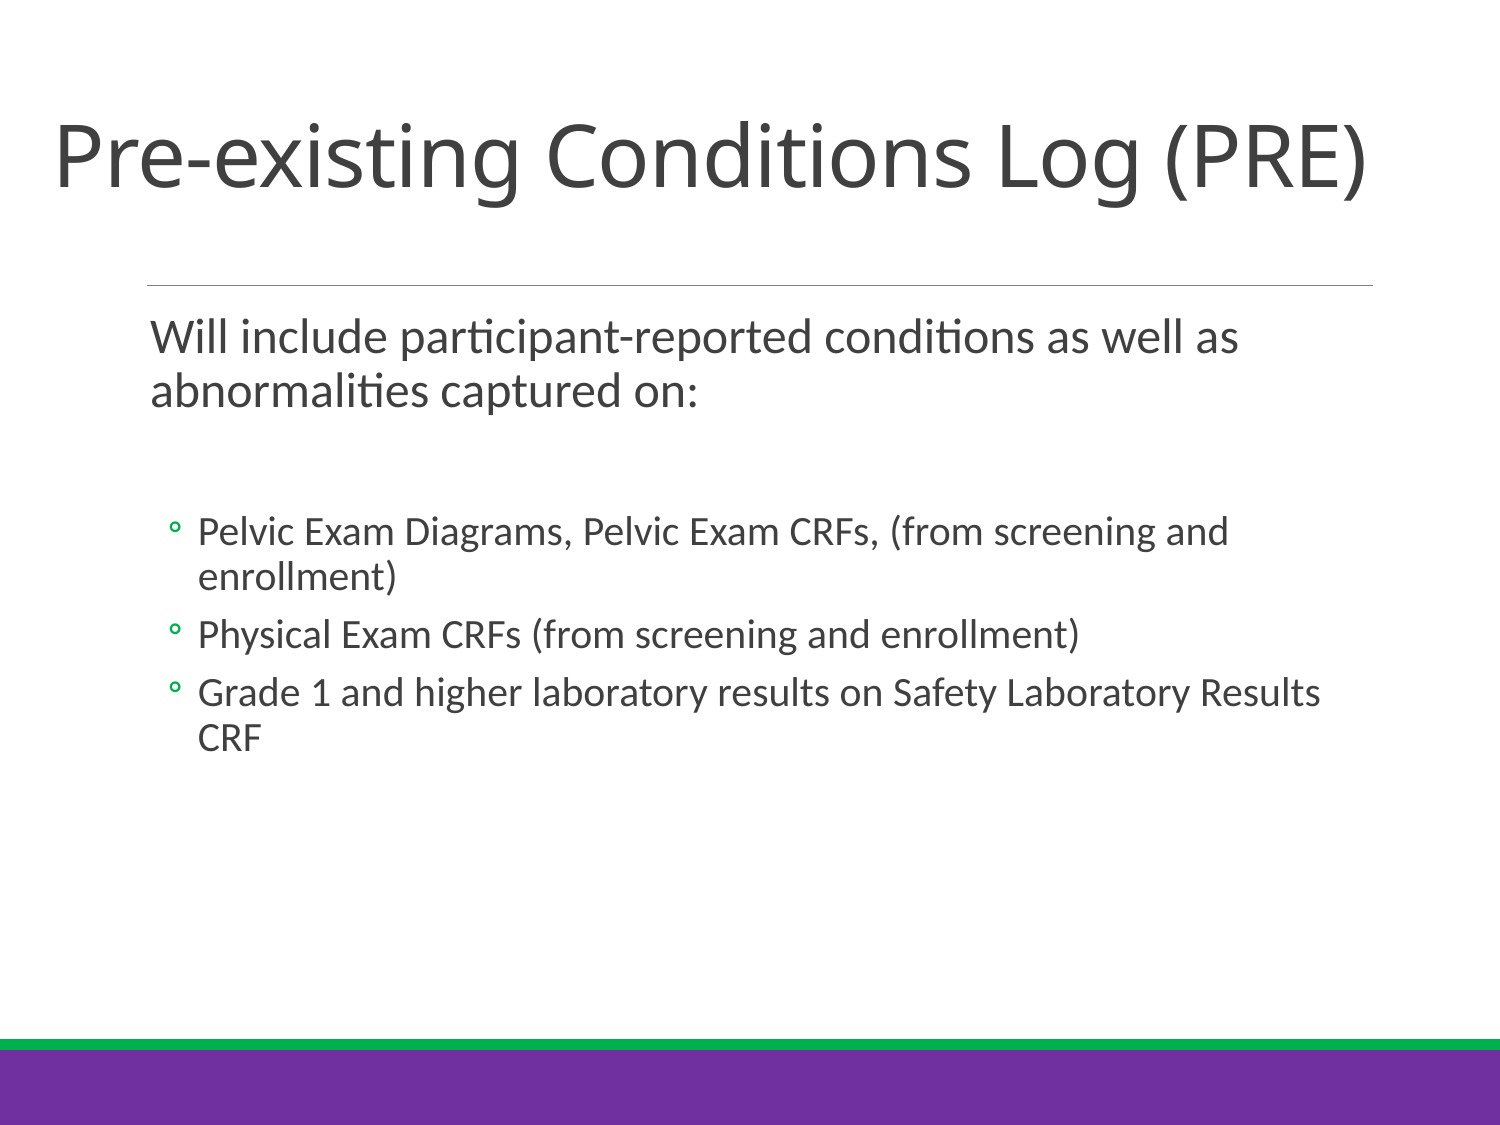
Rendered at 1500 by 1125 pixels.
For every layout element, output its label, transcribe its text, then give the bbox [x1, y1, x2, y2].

title Pre-existing Conditions Log (PRE) [37, 24, 1388, 213]
list Will include participant-reported conditions as well as abnormalities captured on: Pelvic Exam Diagrams, Pelvic Exam CRFs, (from screening and enrollment) Physical Exam CRFs (from screening and enrollment) Grade 1 and higher laboratory results on Safety Laboratory Results CRF [135, 302, 1373, 963]
